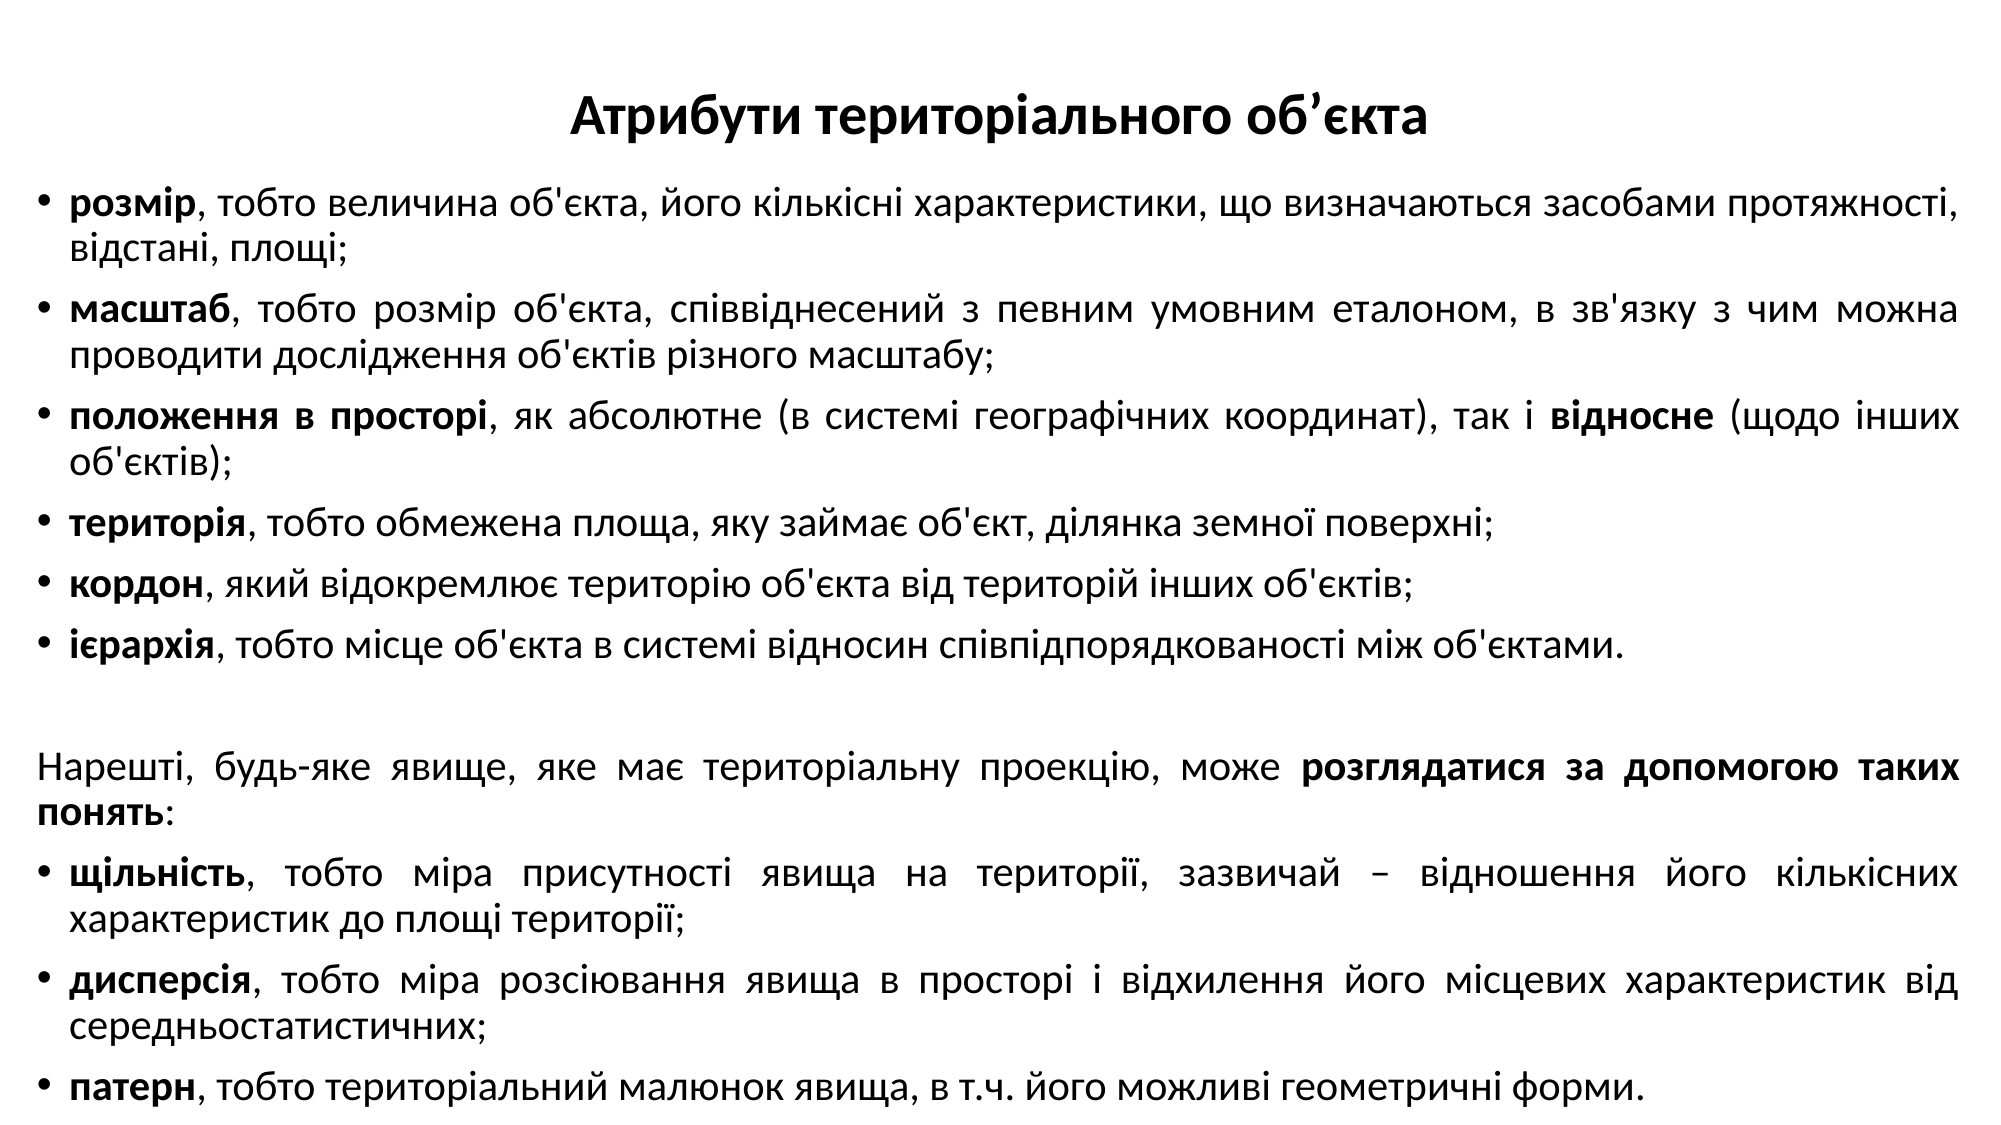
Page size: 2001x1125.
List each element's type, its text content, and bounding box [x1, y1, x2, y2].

list розмір, тобто величина об'єкта, його кількісні характеристики, що визначаються засобами протяжності, відстані, площі; масштаб, тобто розмір об'єкта, співвіднесений з певним умовним еталоном, в зв'язку з чим можна проводити дослідження об'єктів різного масштабу; положення в просторі, як абсолютне (в системі географічних координат), так і відносне (щодо інших об'єктів); територія, тобто обмежена площа, яку займає об'єкт, ділянка земної поверхні; кордон, який відокремлює територію об'єкта від територій інших об'єктів; ієрархія, тобто місце об'єкта в системі відносин співпідпорядкованості між об'єктами. Нарешті, будь-яке явище, яке має територіальну проекцію, може розглядатися за допомогою таких понять: щільність, тобто міра присутності явища на території, зазвичай – відношення його кількісних характеристик до площі території; дисперсія, тобто міра розсіювання явища в просторі і відхилення його місцевих характеристик від середньостатистичних; патерн, тобто територіальний малюнок явища, в т.ч. його можливі геометричні форми. [21, 171, 1976, 1125]
title Атрибути територіального об’єкта [137, 59, 1863, 171]
